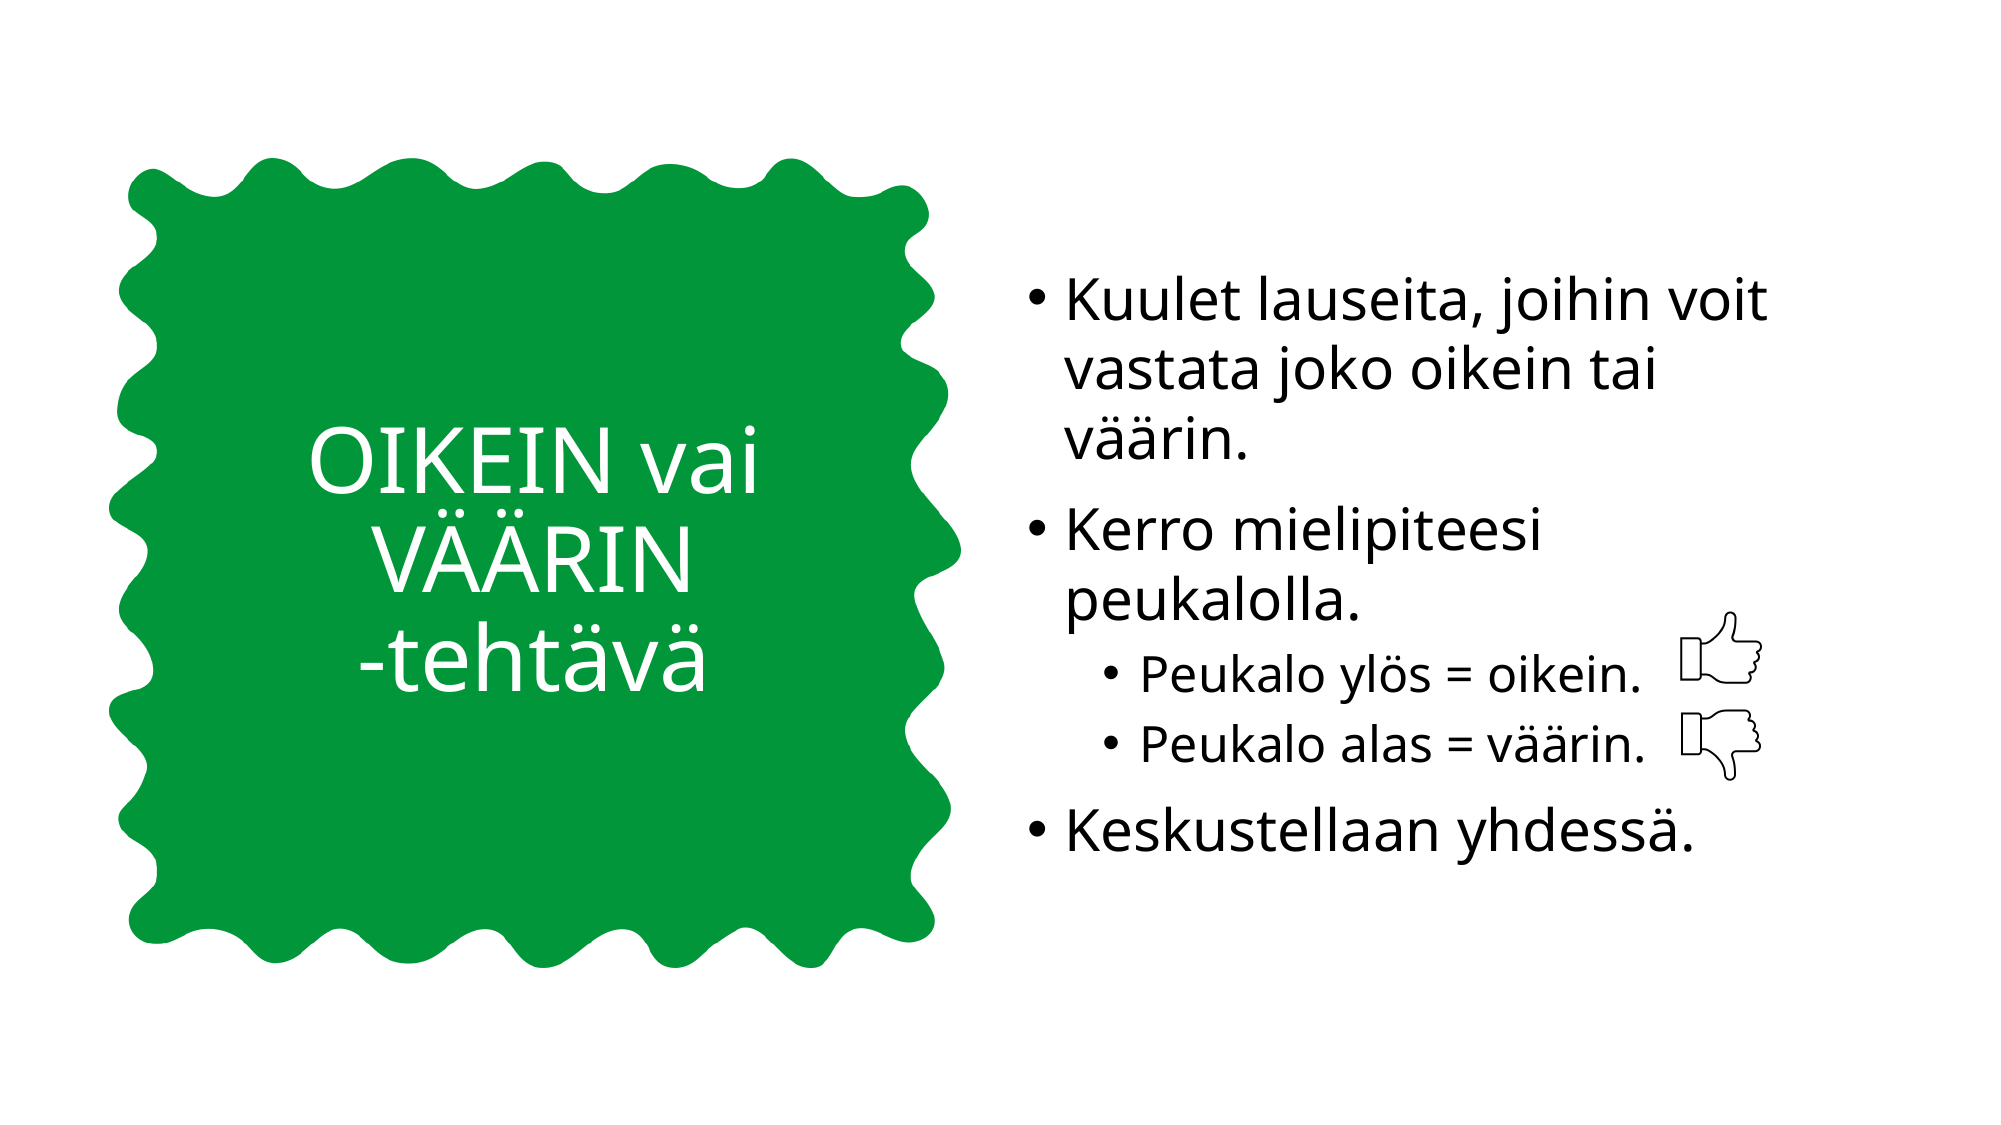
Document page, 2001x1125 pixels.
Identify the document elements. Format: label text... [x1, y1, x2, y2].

list Kuulet lauseita, joihin voit vastata joko oikein tai väärin. Kerro mielipiteesi peukalolla. Peukalo ylös = oikein. Peukalo alas = väärin. Keskustellaan yhdessä. [1012, 149, 1863, 975]
title OIKEIN vai VÄÄRIN -tehtävä [222, 350, 847, 775]
picture [1672, 598, 1770, 794]
picture [12, 41, 1056, 1084]
